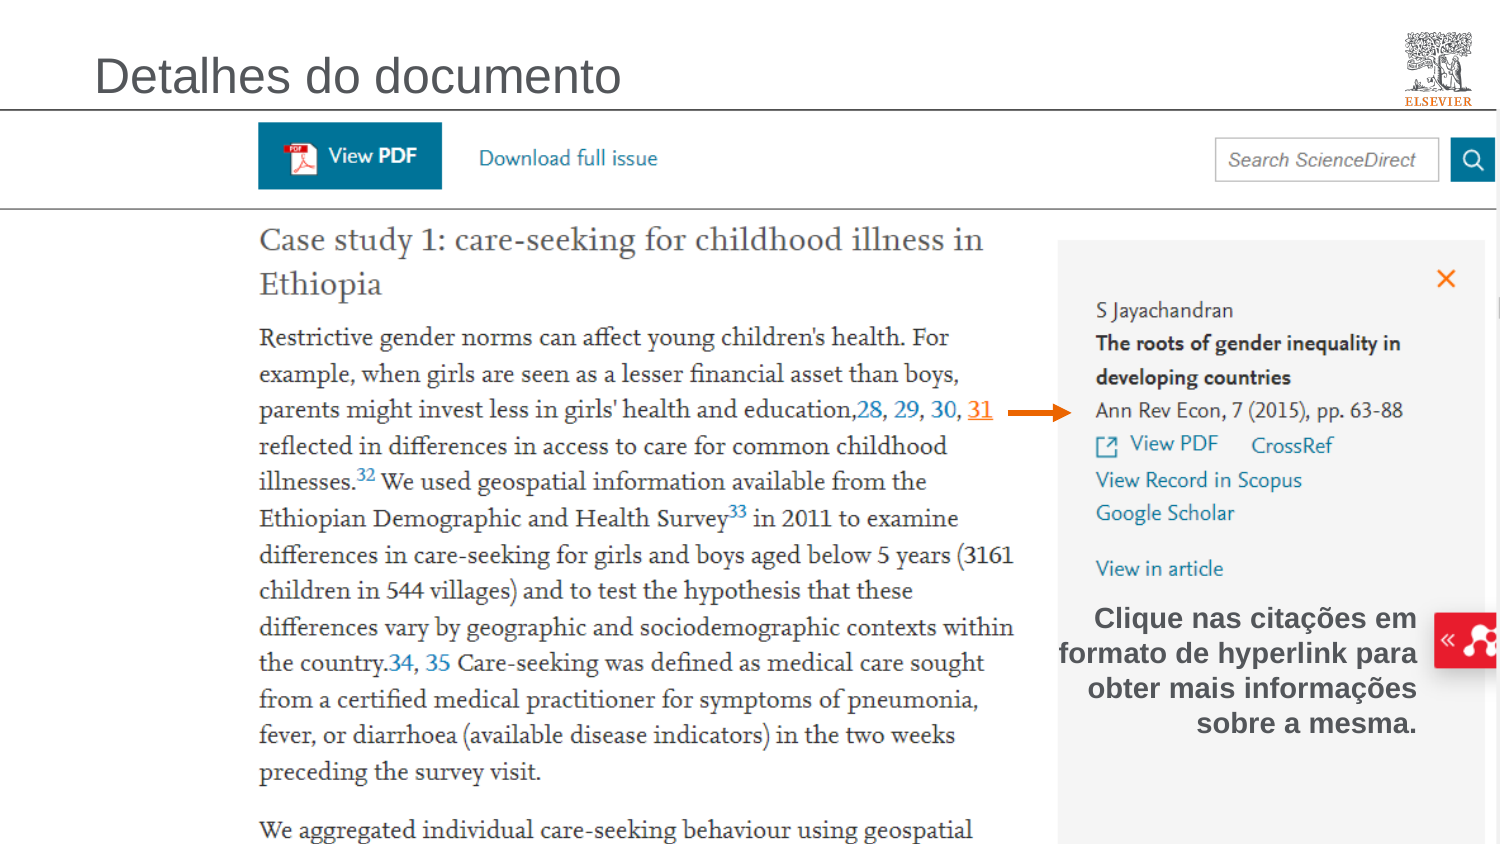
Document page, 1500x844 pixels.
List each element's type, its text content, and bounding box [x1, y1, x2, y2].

picture [1405, 32, 1472, 106]
title Detalhes do documento [94, 32, 1378, 109]
picture [0, 109, 1500, 844]
